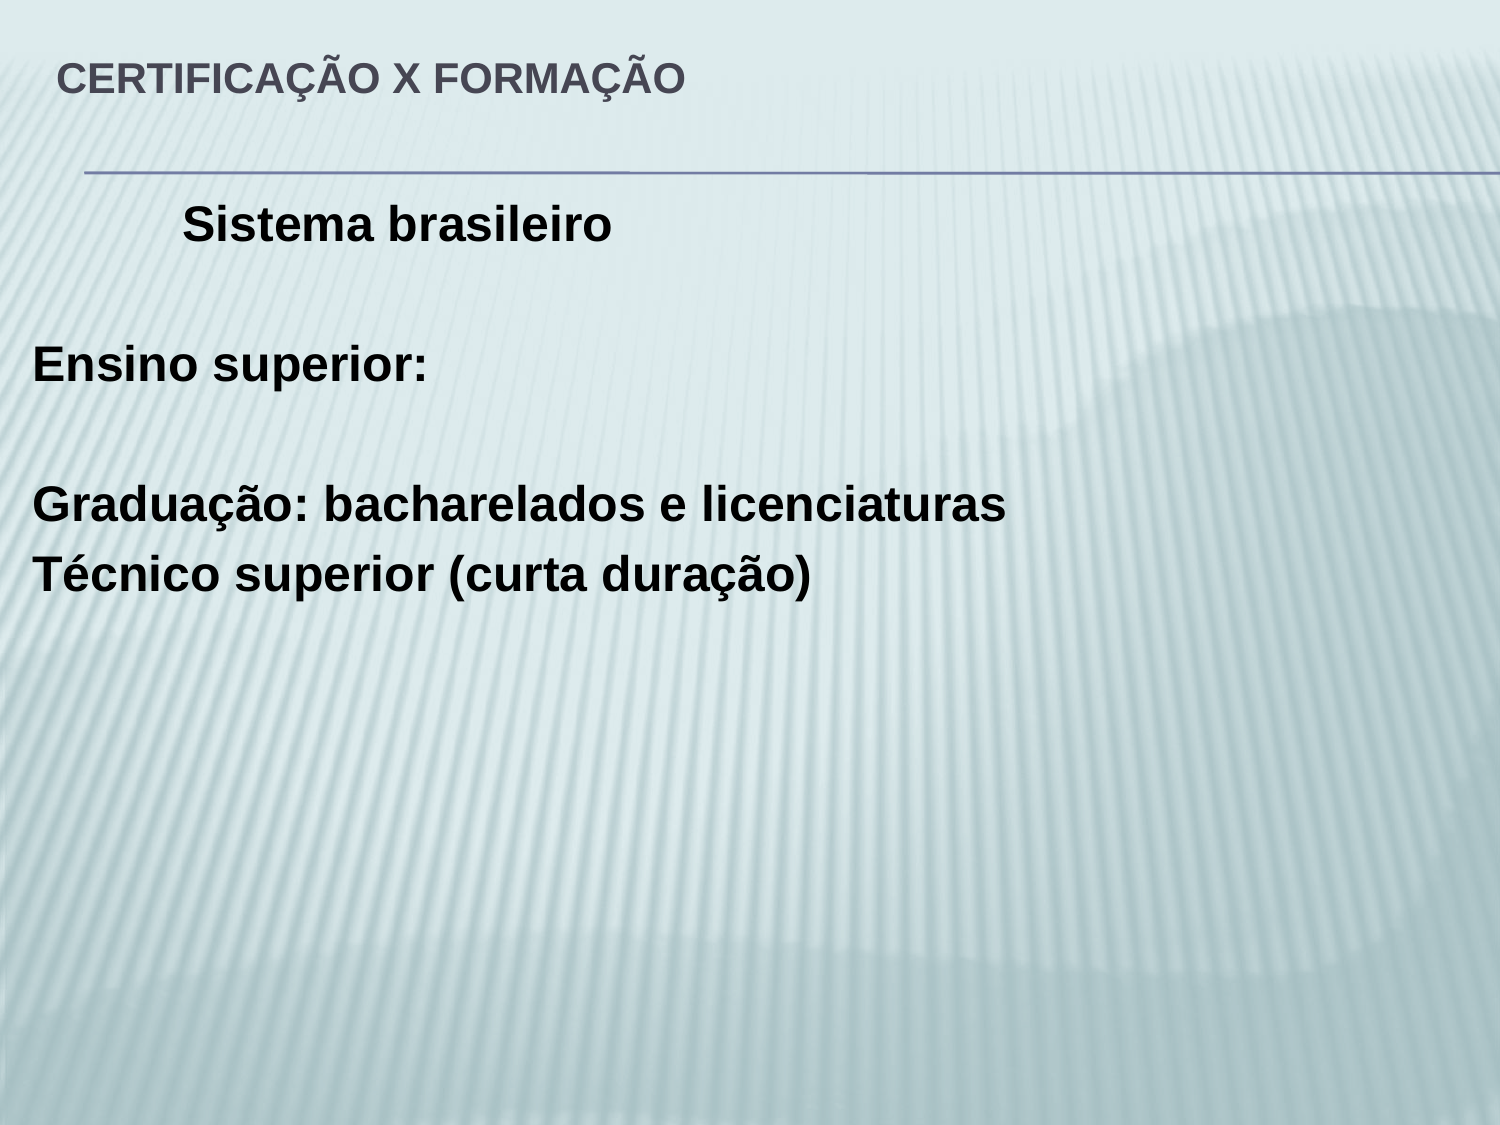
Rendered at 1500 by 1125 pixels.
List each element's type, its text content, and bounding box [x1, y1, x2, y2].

title Certificação X Formação [41, 42, 1475, 161]
list Sistema brasileiro Ensino superior: Graduação: bacharelados e licenciaturas Técnico superior (curta duração) [17, 184, 1500, 1125]
